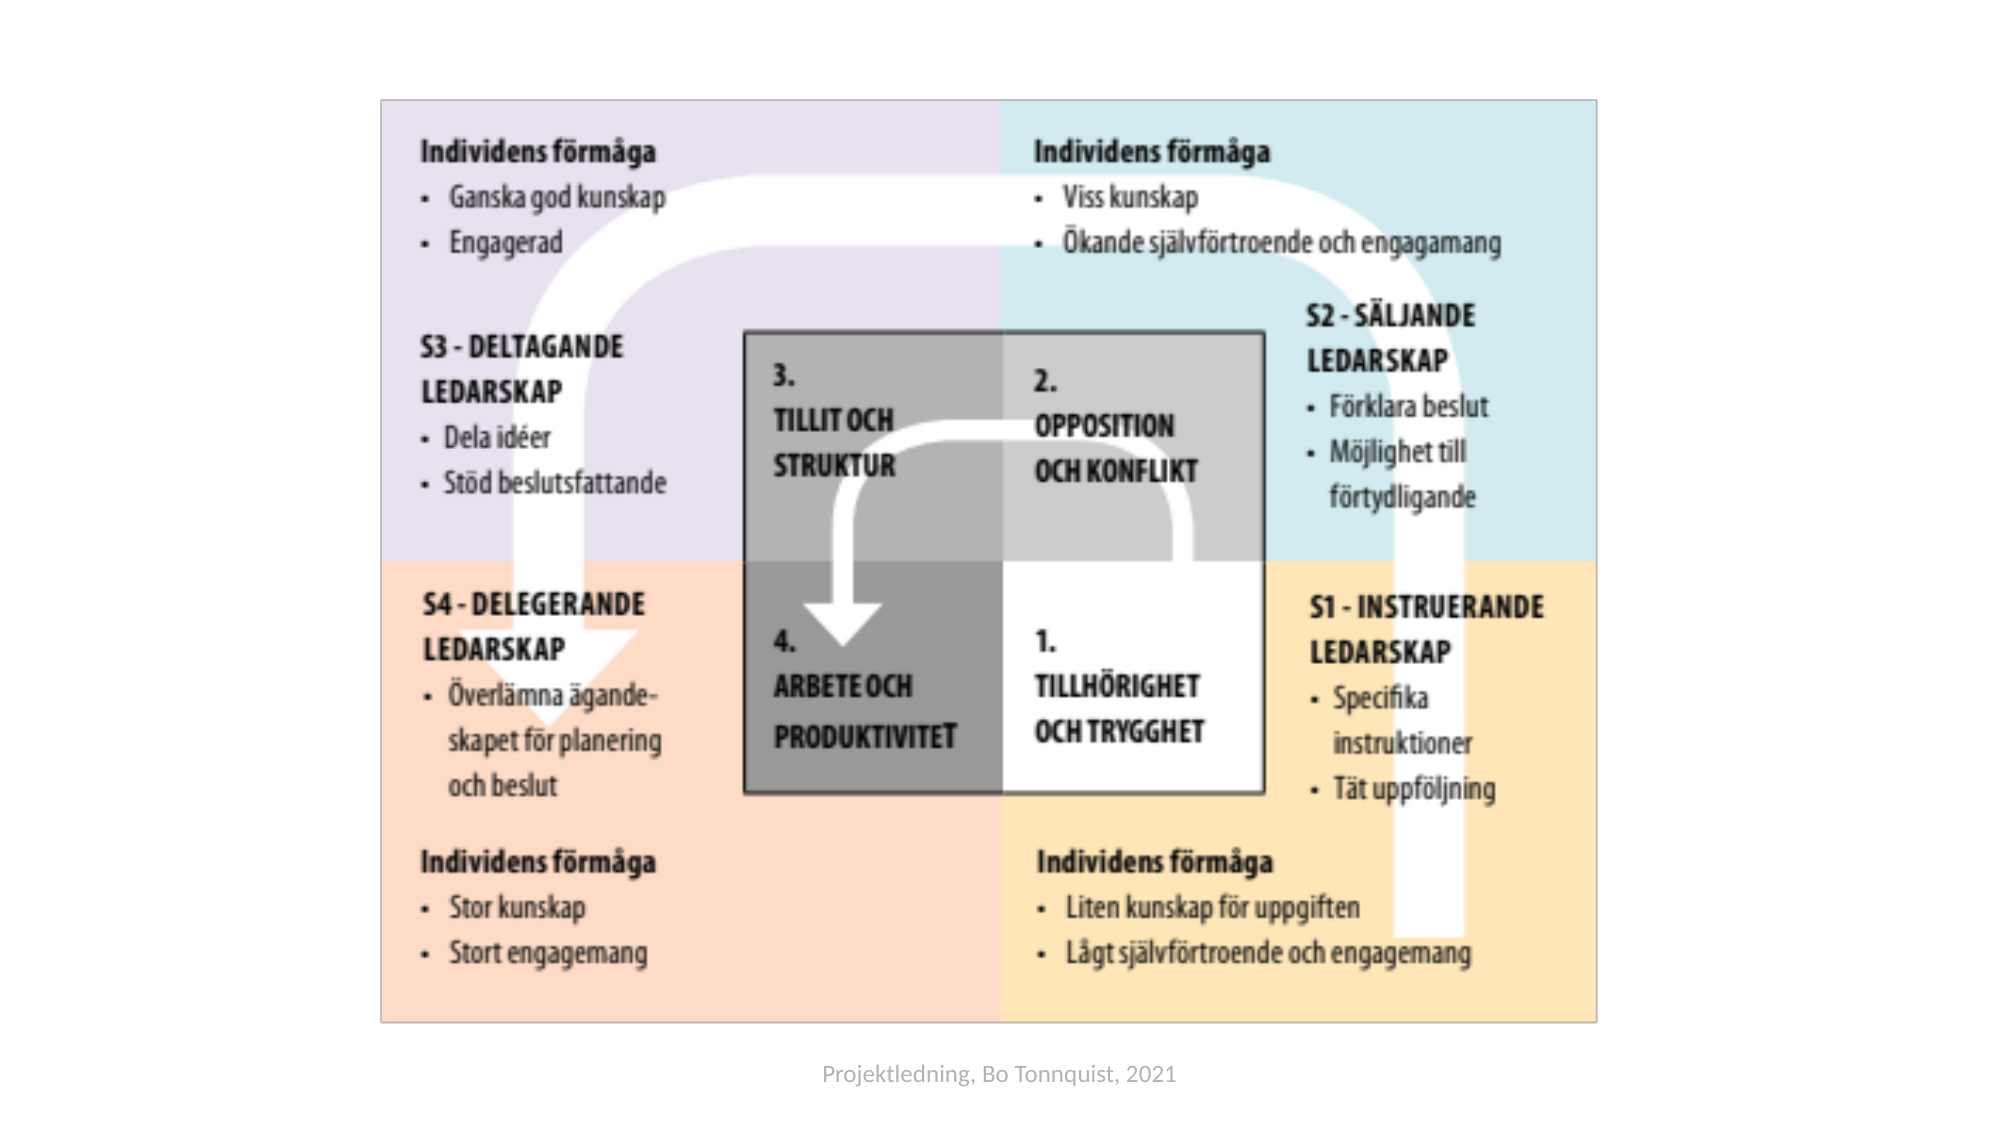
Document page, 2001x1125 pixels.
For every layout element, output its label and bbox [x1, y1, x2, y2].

picture [249, 0, 1750, 1125]
